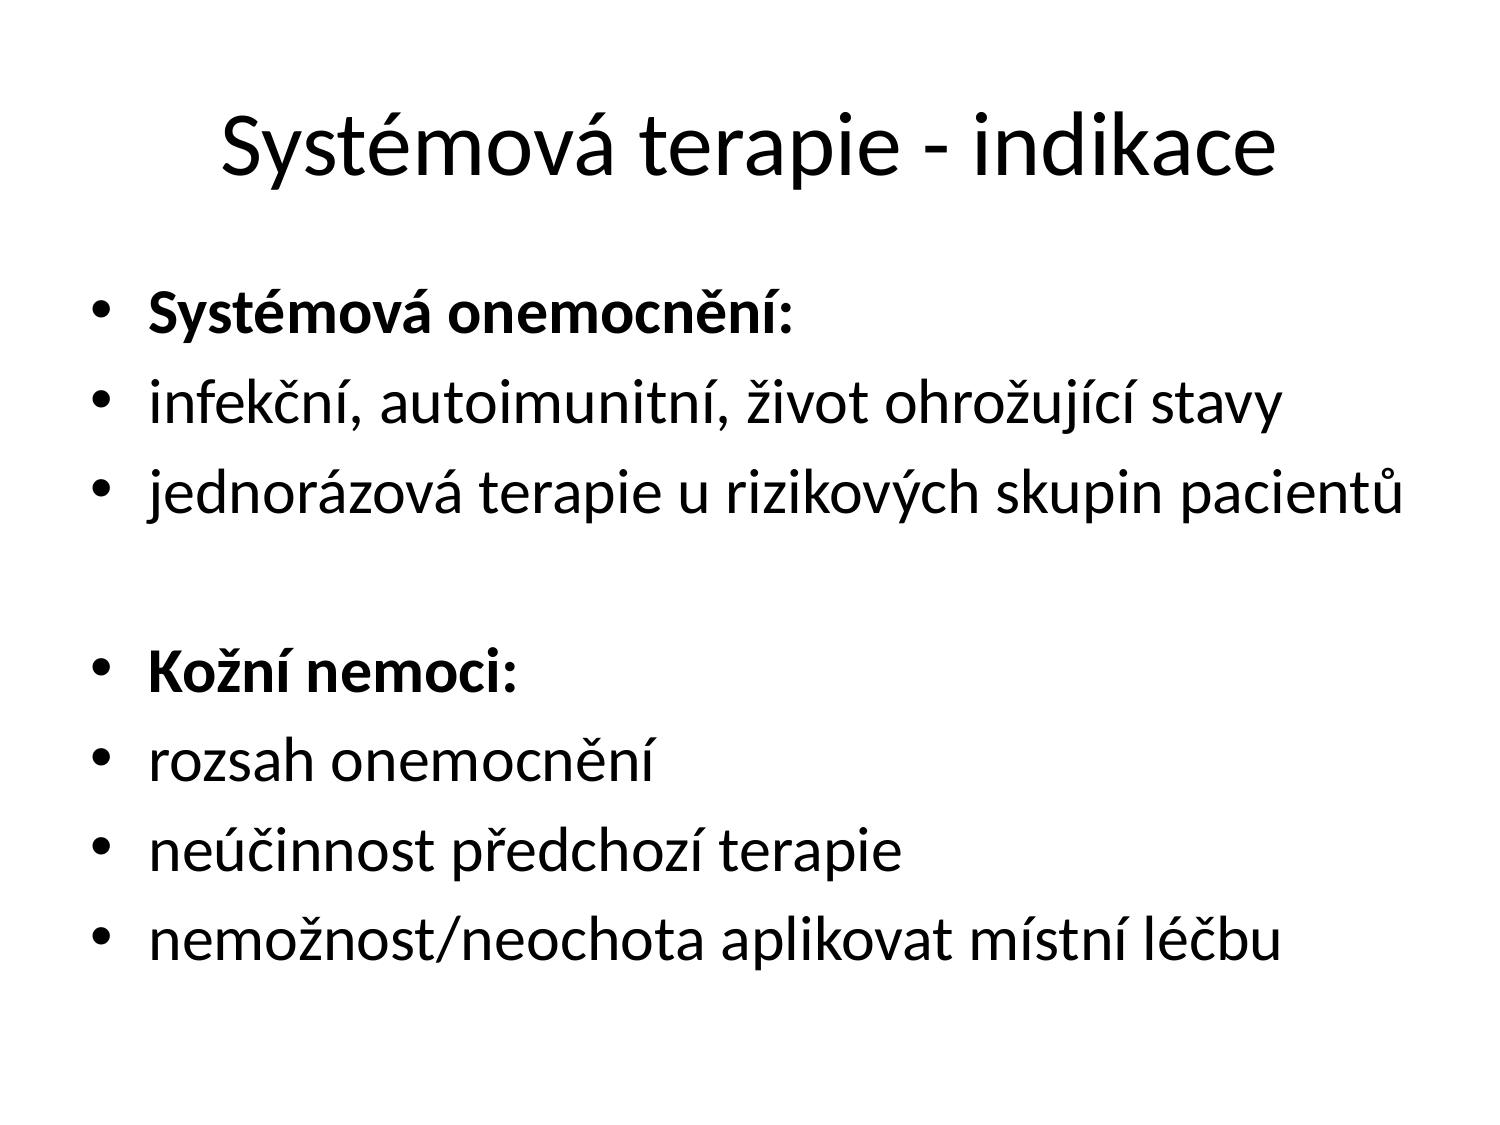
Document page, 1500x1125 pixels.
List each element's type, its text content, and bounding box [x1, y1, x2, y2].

list Systémová onemocnění: infekční, autoimunitní, život ohrožující stavy jednorázová terapie u rizikových skupin pacientů Kožní nemoci: rozsah onemocnění neúčinnost předchozí terapie nemožnost/neochota aplikovat místní léčbu [75, 262, 1425, 1005]
title Systémová terapie - indikace [75, 45, 1425, 233]
